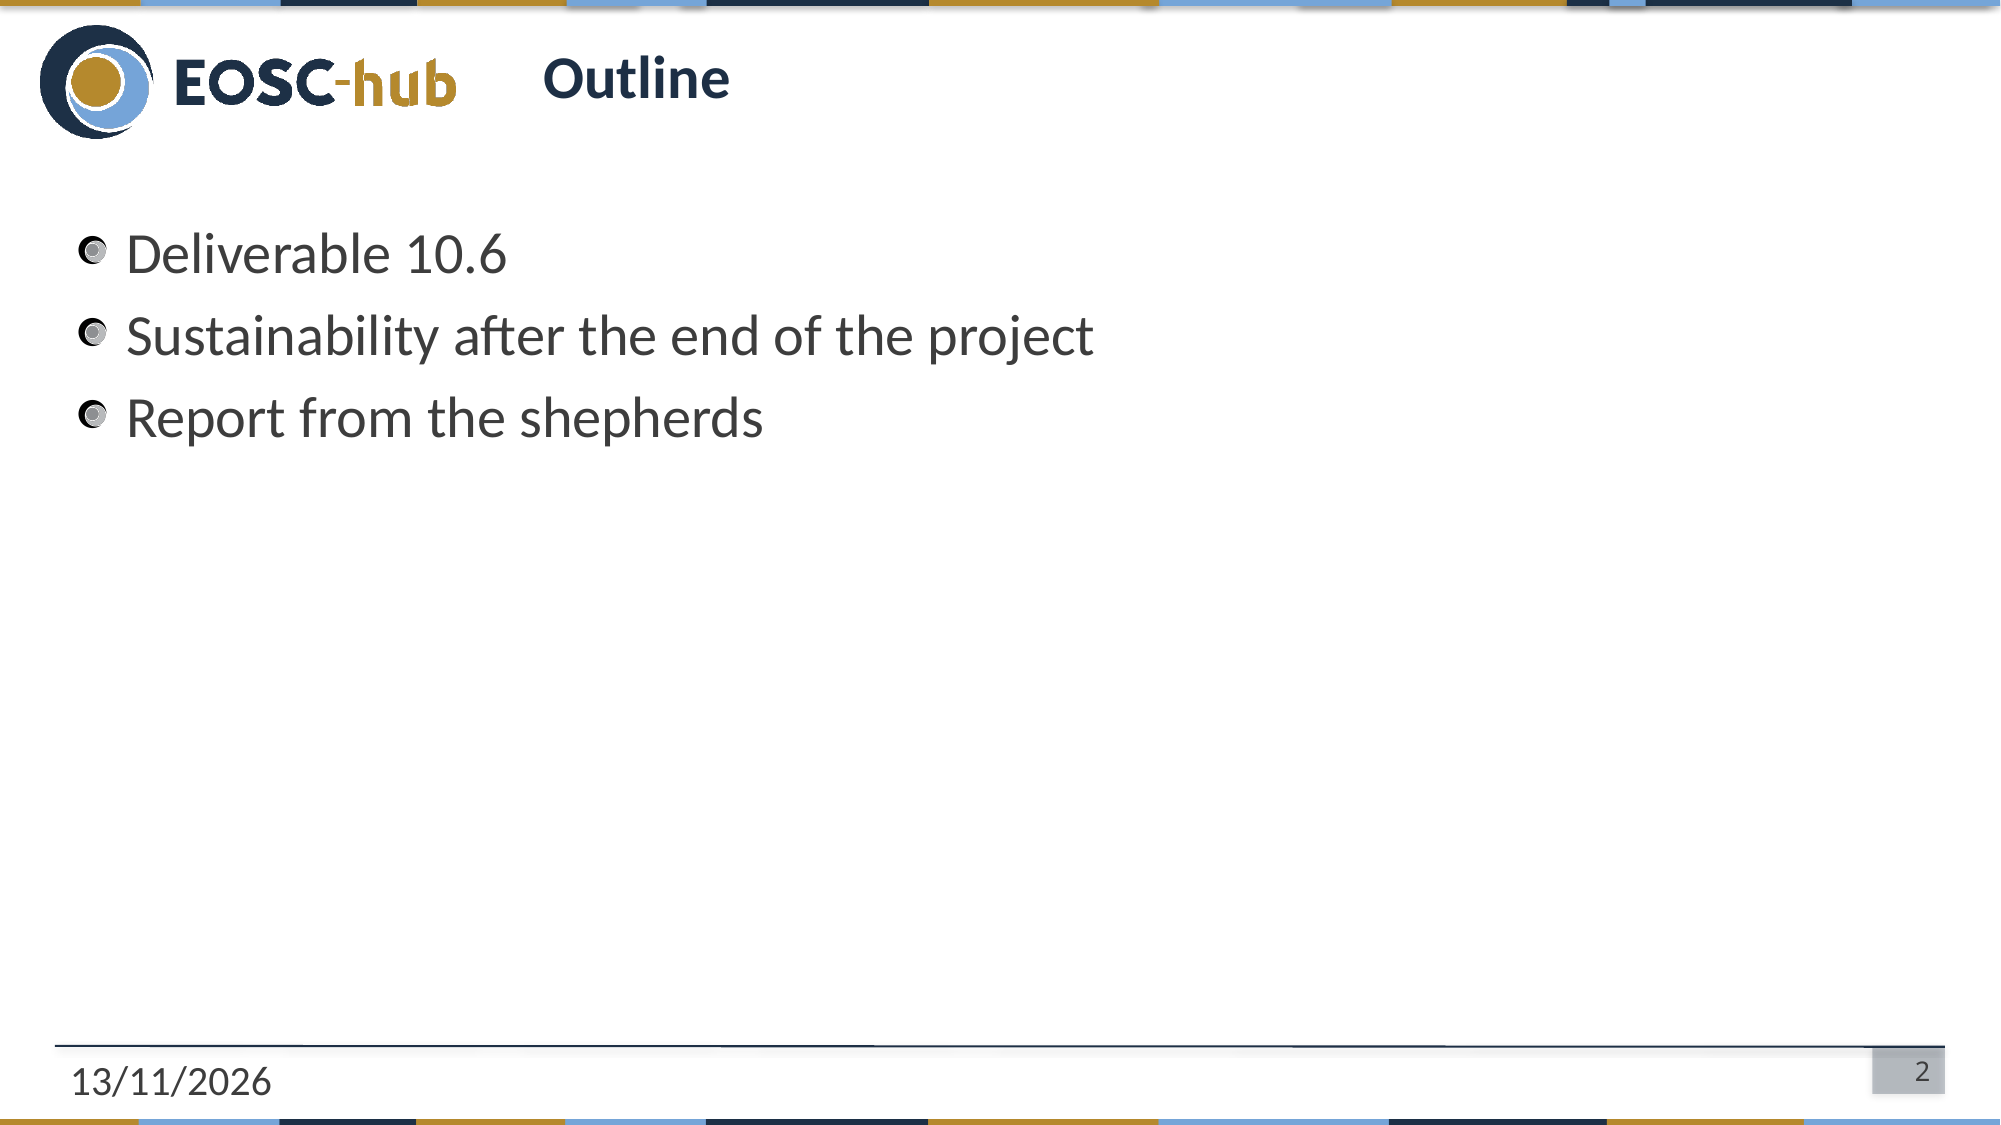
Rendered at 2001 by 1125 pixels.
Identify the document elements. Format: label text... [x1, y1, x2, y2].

picture [69, 311, 111, 353]
picture [69, 229, 111, 271]
picture [69, 393, 111, 435]
picture [0, 1119, 2000, 1125]
title Outline [528, 30, 1946, 120]
picture [17, 19, 479, 144]
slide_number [55, 1046, 522, 1094]
list Deliverable 10.6 Sustainability after the end of the project Report from the shepherds [55, 208, 1945, 1005]
slide_number 2 [1433, 1046, 1945, 1094]
